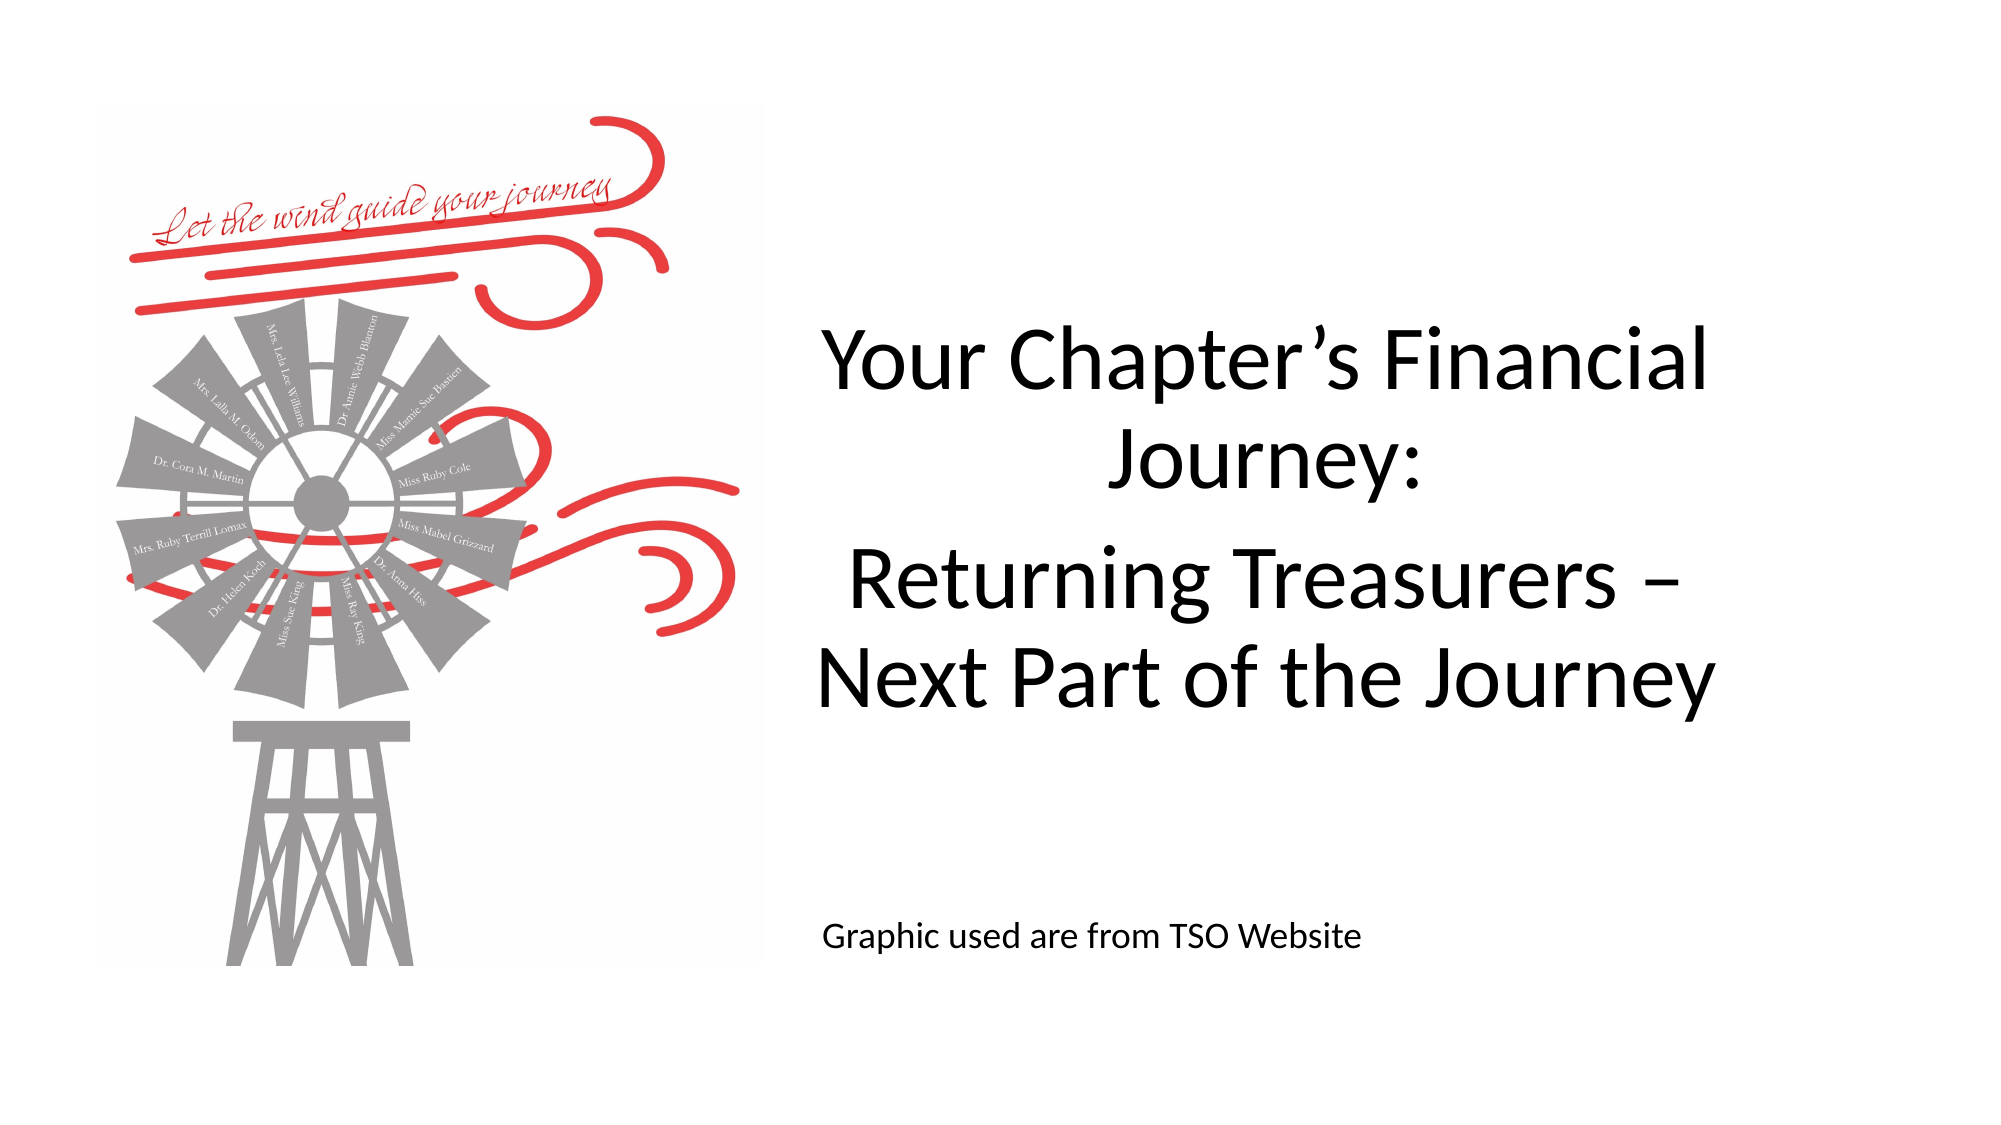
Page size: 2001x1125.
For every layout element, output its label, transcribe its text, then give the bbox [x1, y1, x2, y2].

subtitle Your Chapter’s Financial Journey: Returning Treasurers – Next Part of the Journey [783, 302, 1750, 766]
picture [96, 102, 764, 966]
text_box Graphic used are from TSO Website [807, 904, 1552, 964]
